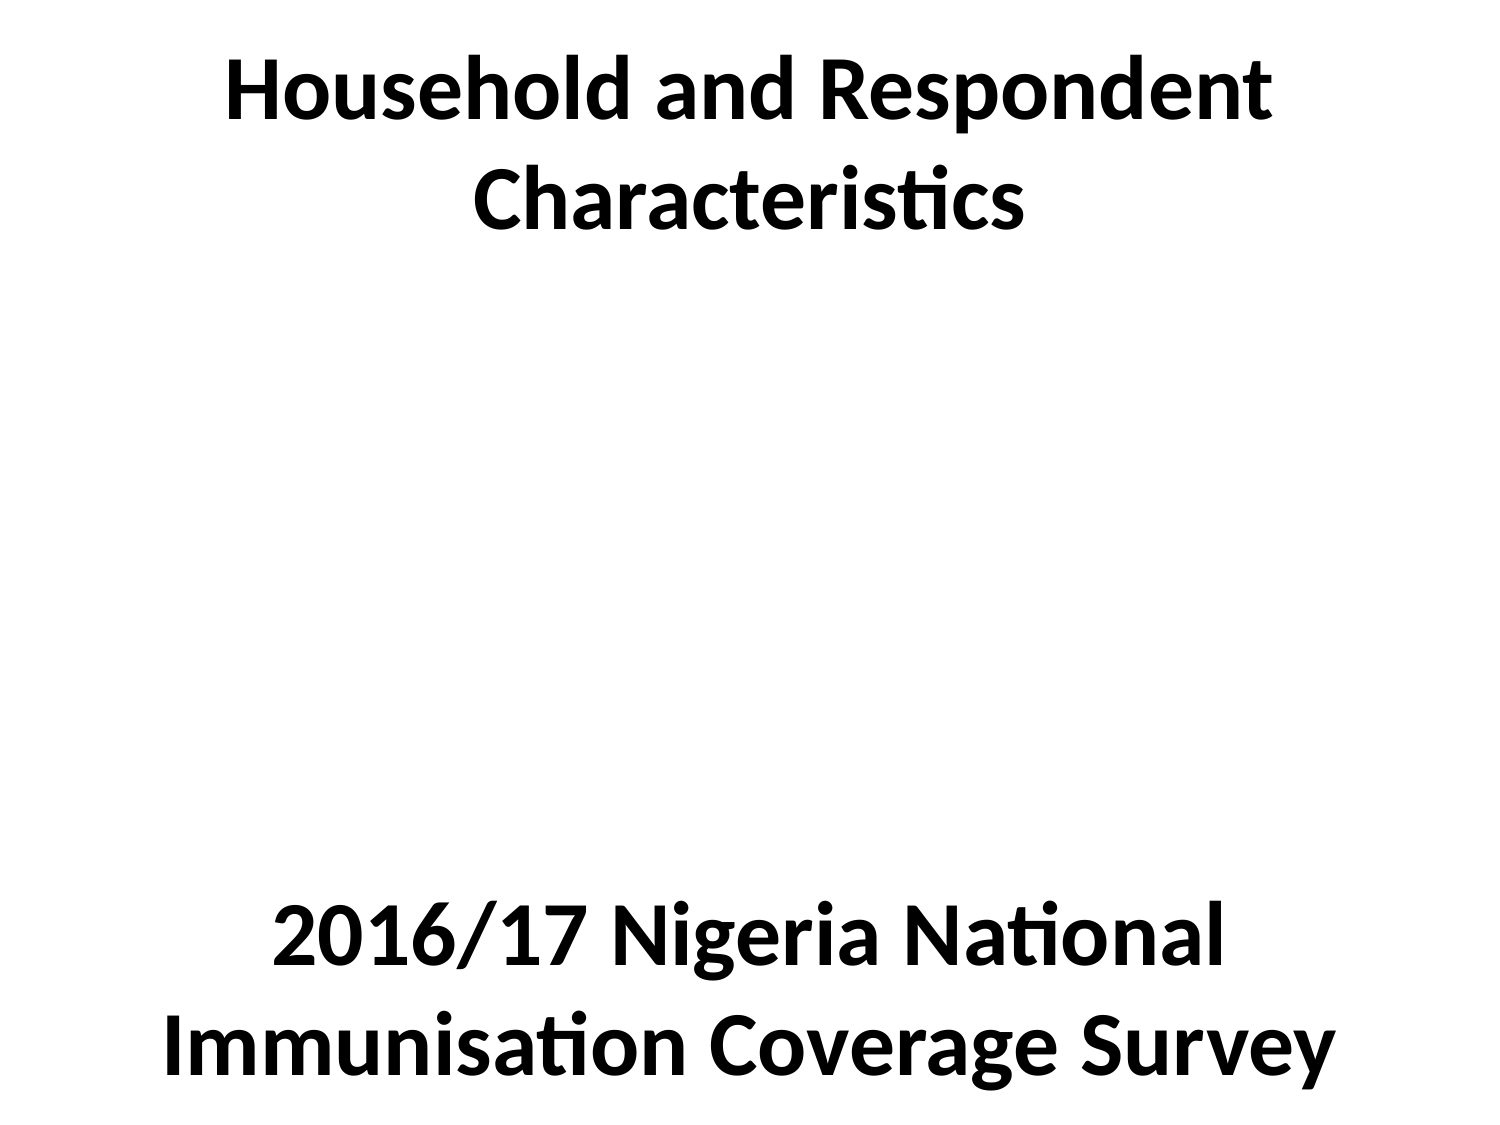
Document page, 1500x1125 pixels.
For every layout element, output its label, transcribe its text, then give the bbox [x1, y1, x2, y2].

text_box Household and Respondent Characteristics [0, 20, 1500, 256]
text_box 2016/17 Nigeria National Immunisation Coverage Survey [0, 866, 1500, 1101]
